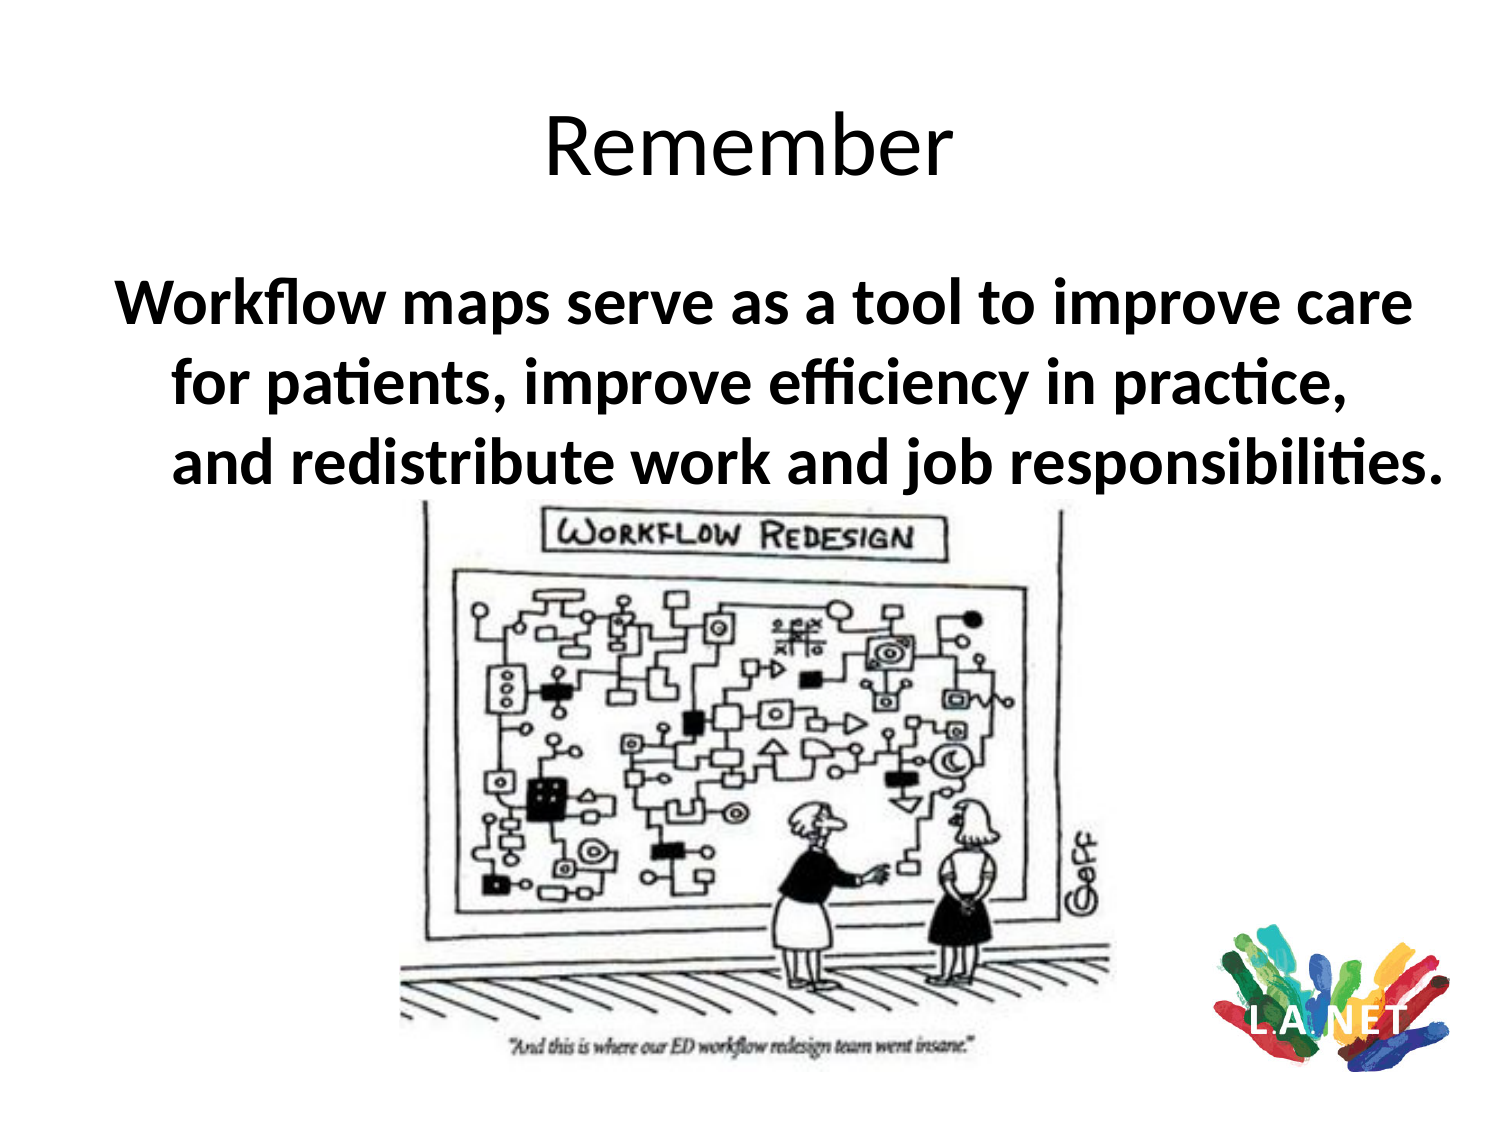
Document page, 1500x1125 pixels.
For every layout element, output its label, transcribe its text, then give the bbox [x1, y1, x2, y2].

picture [1212, 924, 1451, 1072]
list Workflow maps serve as a tool to improve care for patients, improve efficiency in practice, and redistribute work and job responsibilities. [99, 249, 1476, 957]
picture [399, 499, 1117, 1072]
title Remember [74, 44, 1426, 233]
